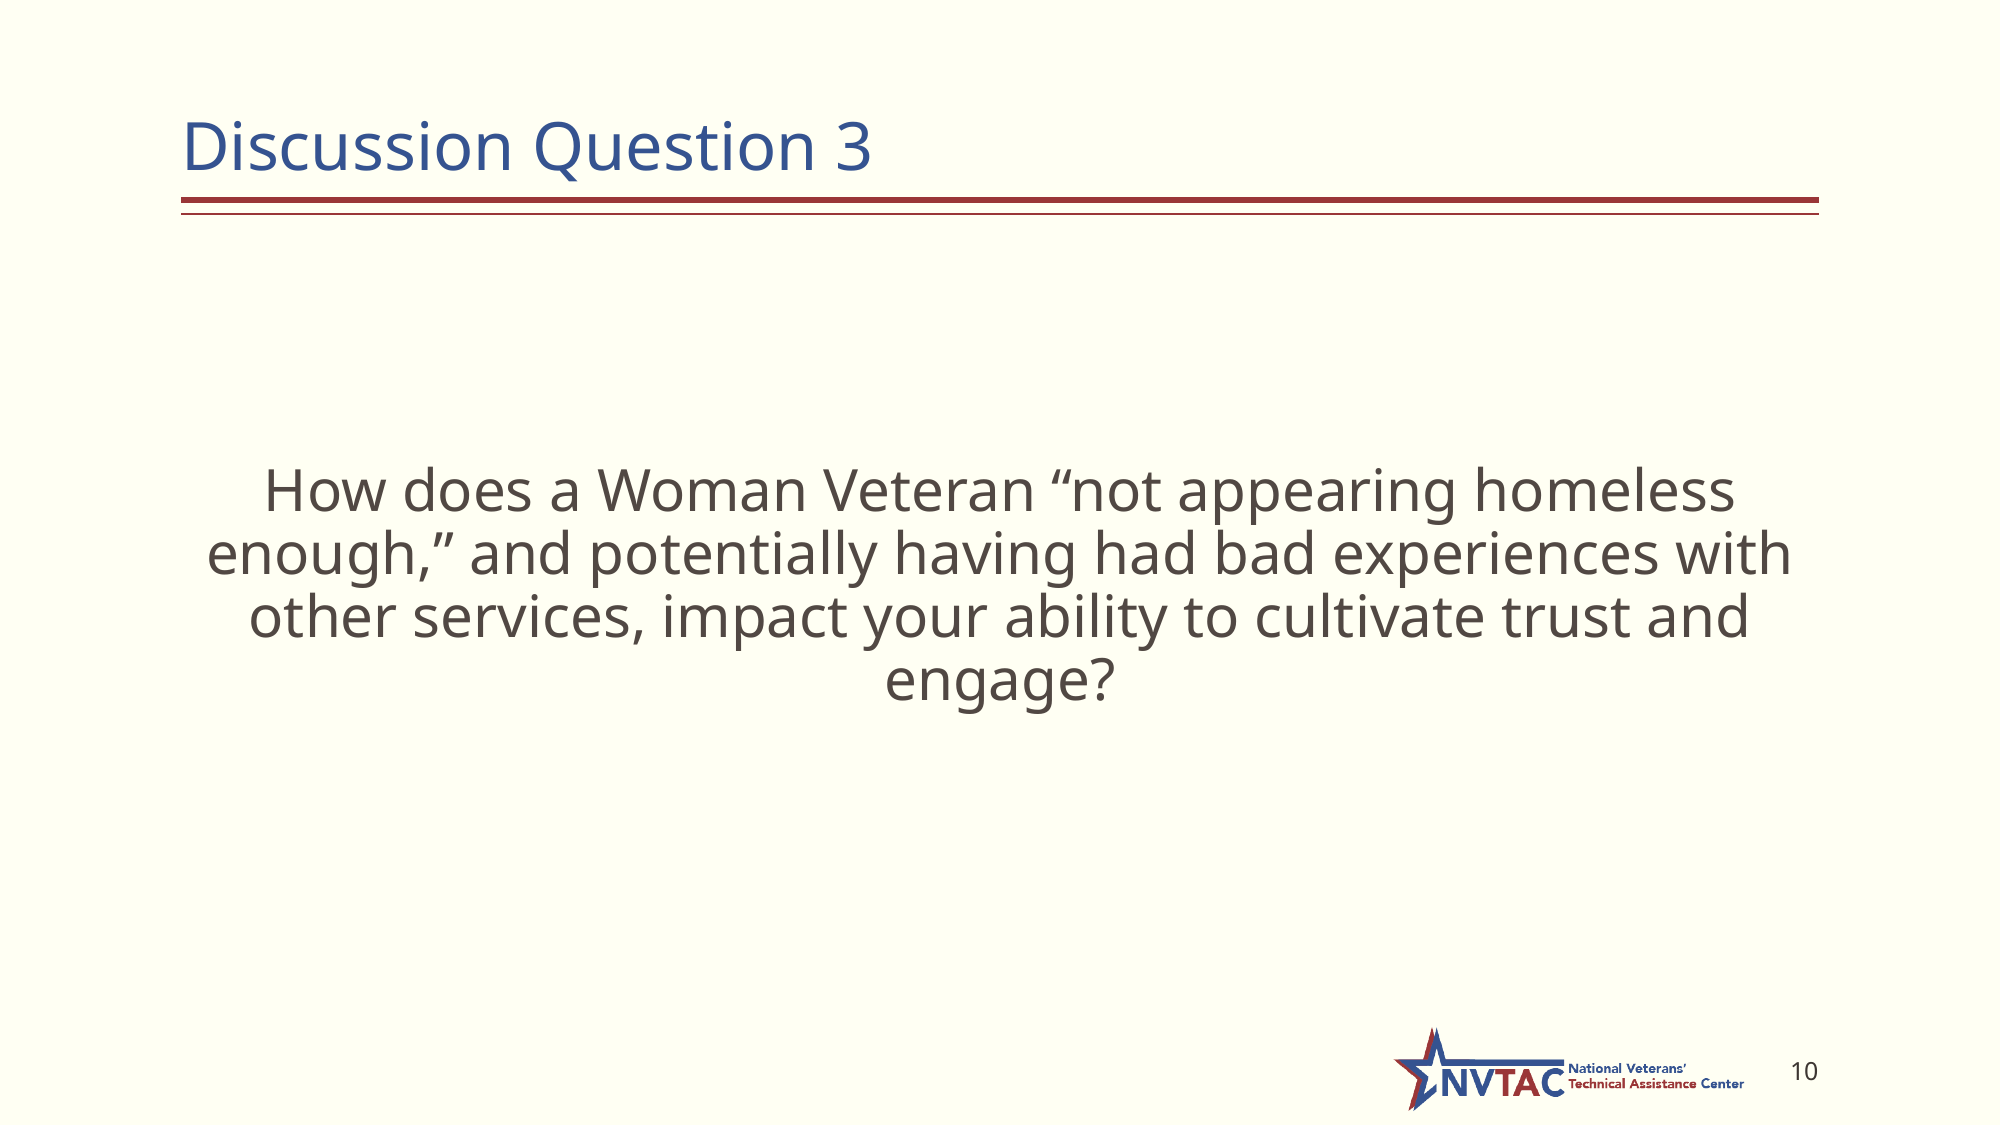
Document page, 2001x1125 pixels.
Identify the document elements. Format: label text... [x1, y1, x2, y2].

title Discussion Question 3 [181, 12, 1819, 193]
slide_number 10 [1518, 1042, 1819, 1103]
list How does a Woman Veteran “not appearing homeless enough,” and potentially having had bad experiences with other services, impact your ability to cultivate trust and engage? [181, 262, 1819, 1013]
picture [1393, 1027, 1748, 1113]
